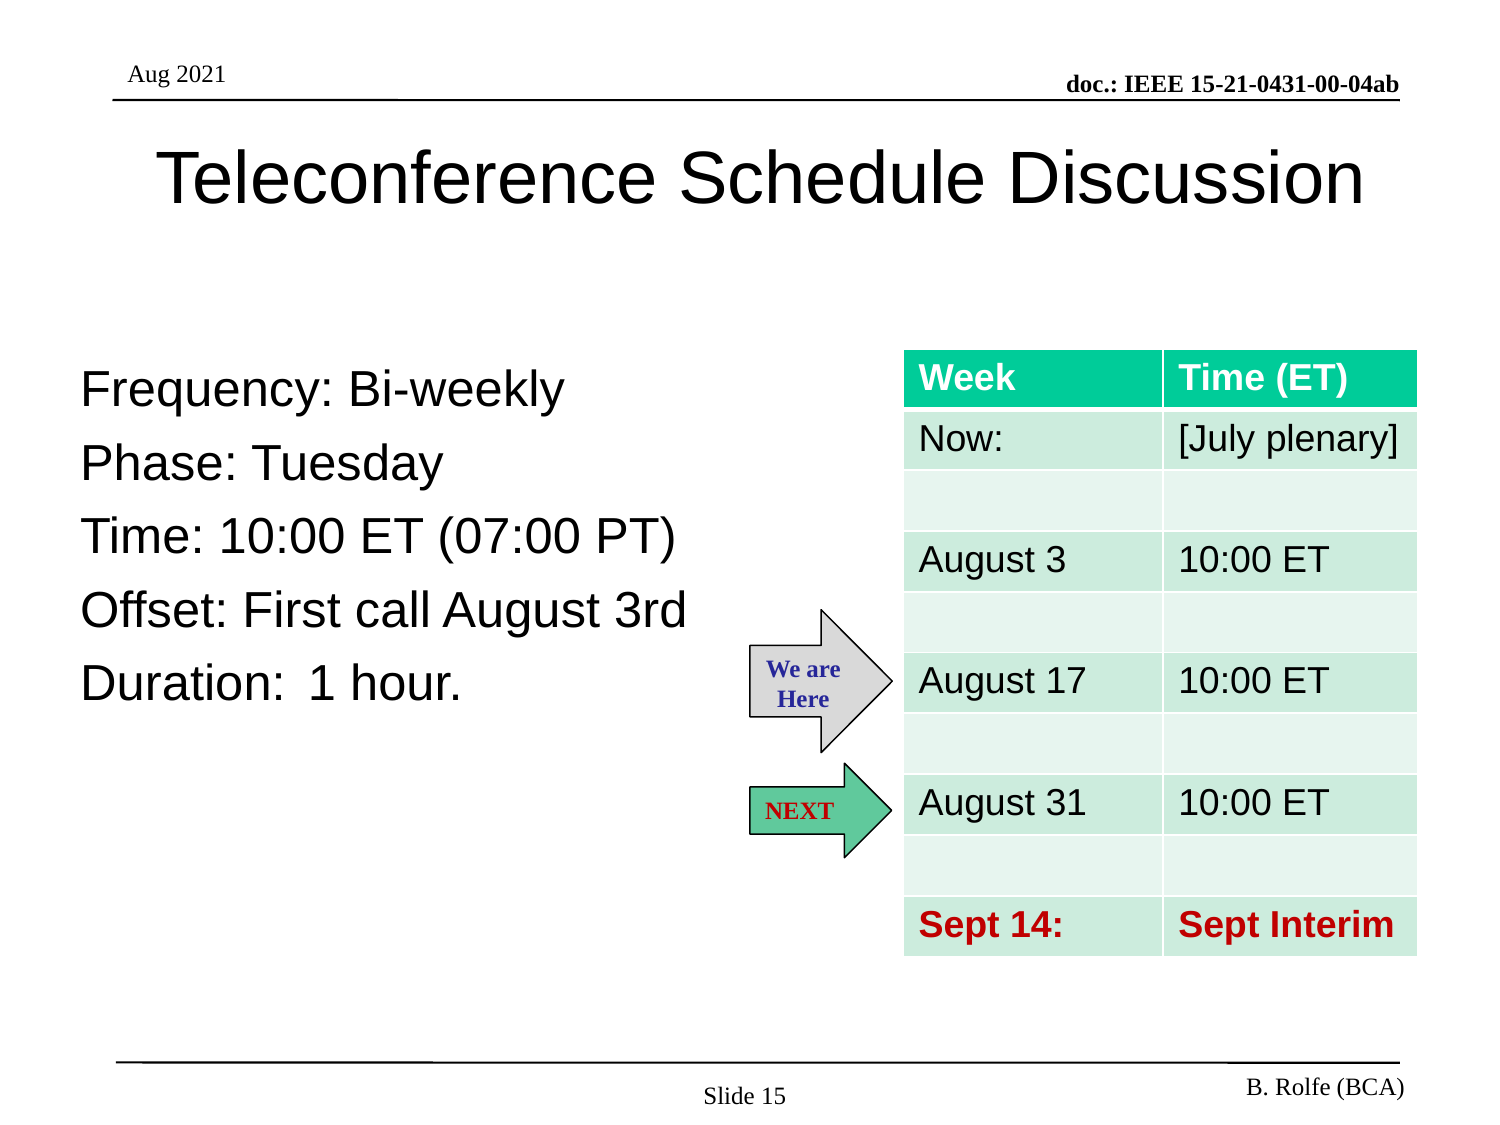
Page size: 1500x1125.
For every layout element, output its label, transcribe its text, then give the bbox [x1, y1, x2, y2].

table_cell [904, 836, 1162, 895]
table_cell 10:00 ET [1164, 775, 1417, 834]
table_cell August 17 [904, 653, 1162, 712]
table_cell [904, 593, 1162, 652]
table_cell [1164, 836, 1417, 895]
table_cell August 3 [904, 532, 1162, 591]
list Frequency: Bi-weekly Phase: Tuesday Time: 10:00 ET (07:00 PT) Offset: First call August 3rd Duration: 1 hour. [64, 348, 857, 725]
text_box NEXT [749, 763, 892, 858]
table_cell Now: [904, 412, 1162, 469]
table_cell [1164, 471, 1417, 530]
table_cell [904, 471, 1162, 530]
table_cell August 31 [904, 775, 1162, 834]
text_box We are Here [749, 609, 893, 753]
title Teleconference Schedule Discussion [123, 112, 1398, 237]
table_cell [1164, 593, 1417, 652]
table_cell [1164, 714, 1417, 773]
table_cell 10:00 ET [1164, 532, 1417, 591]
table_cell Sept 14: [904, 897, 1162, 956]
table_header Week [904, 350, 1162, 407]
table_header Time (ET) [1164, 350, 1417, 407]
table_cell [July plenary] [1164, 412, 1417, 469]
table_cell 10:00 ET [1164, 653, 1417, 712]
table_cell [904, 714, 1162, 773]
table_cell Sept Interim [1164, 897, 1417, 956]
slide_number Slide 15 [690, 1075, 799, 1115]
